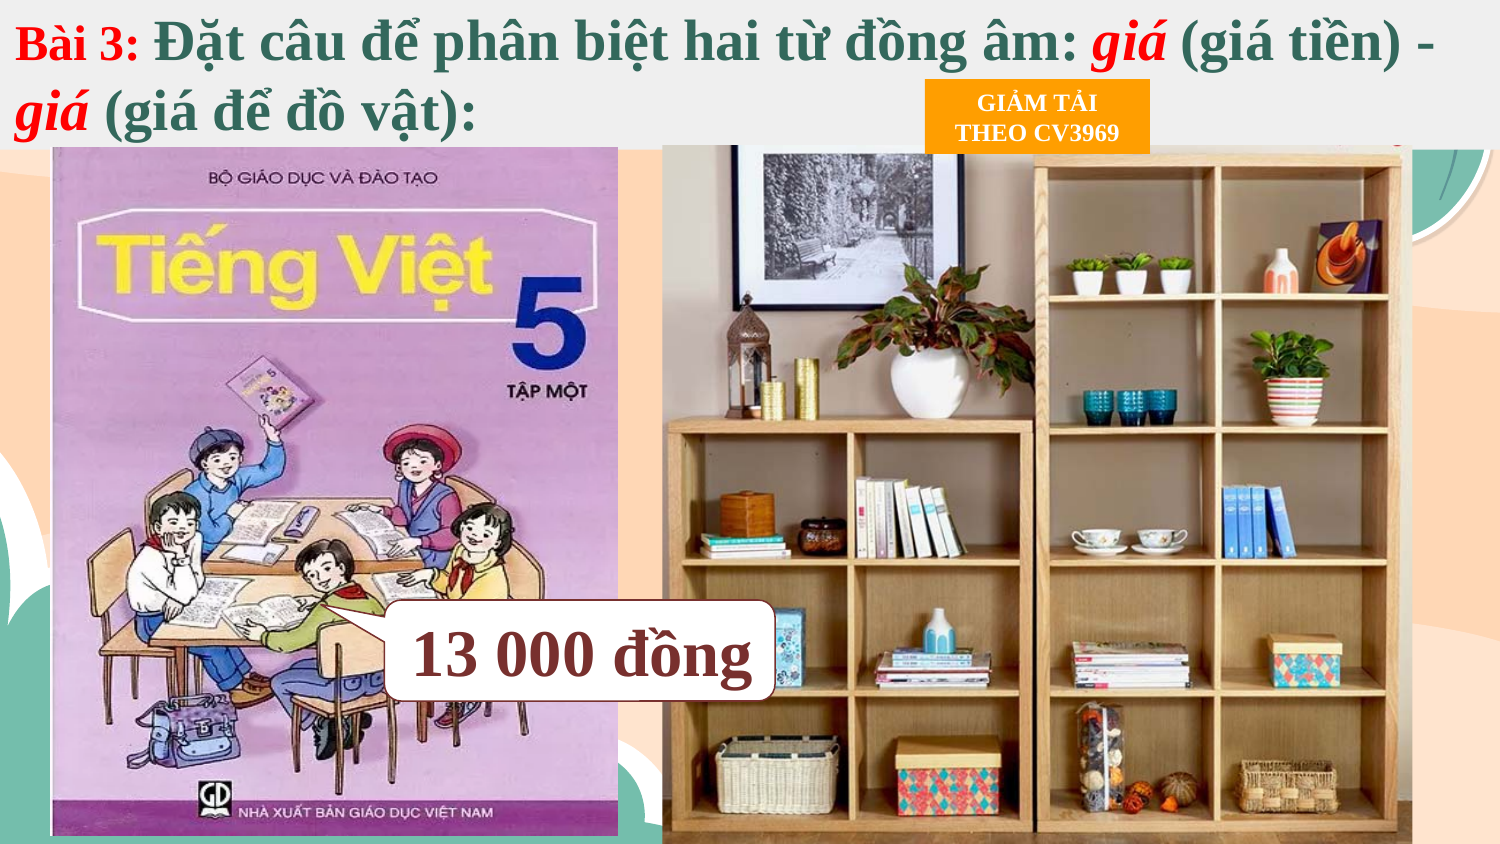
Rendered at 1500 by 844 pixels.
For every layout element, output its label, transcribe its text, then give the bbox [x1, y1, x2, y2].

text_box 13 000 đồng [622, 602, 657, 698]
picture [50, 146, 618, 836]
text_box GIẢM TẢI THEO CV3969 [924, 79, 1150, 143]
picture [662, 144, 1413, 844]
text_box [622, 698, 657, 702]
text_box Bài 3: Đặt câu để phân biệt hai từ đồng âm: giá (giá tiền) - giá (giá để đồ vật): [0, 0, 1500, 150]
